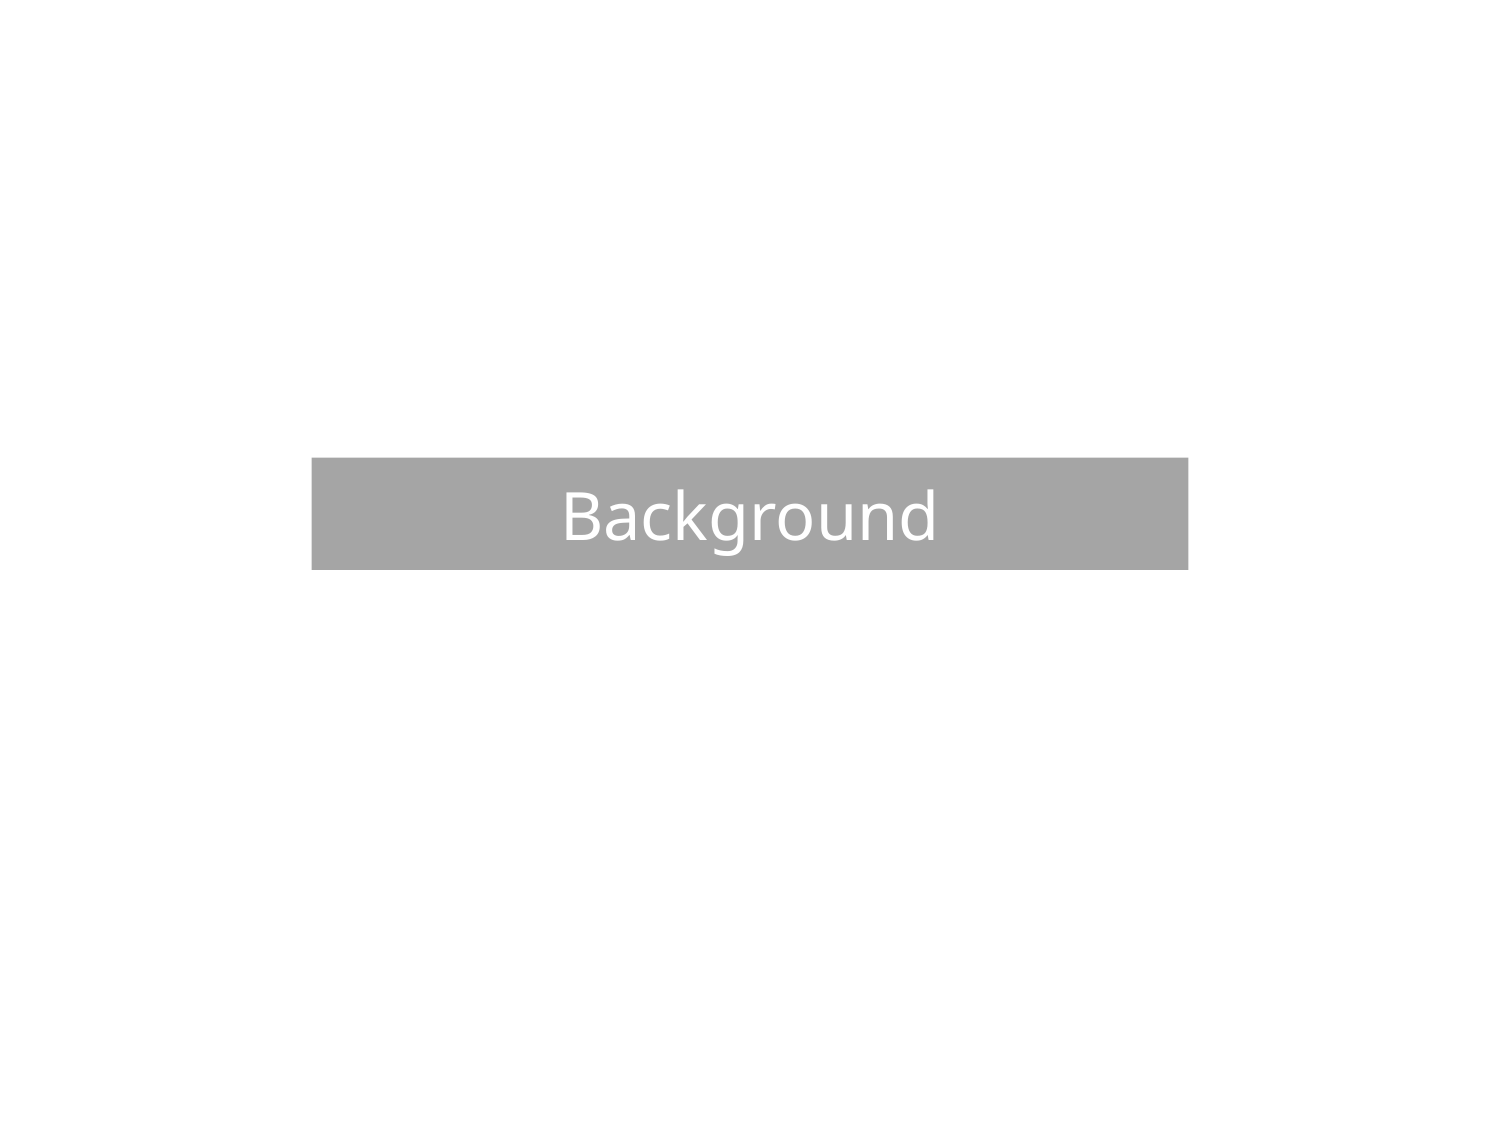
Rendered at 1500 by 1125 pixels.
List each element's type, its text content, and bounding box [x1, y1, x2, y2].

title Background [311, 457, 1189, 570]
